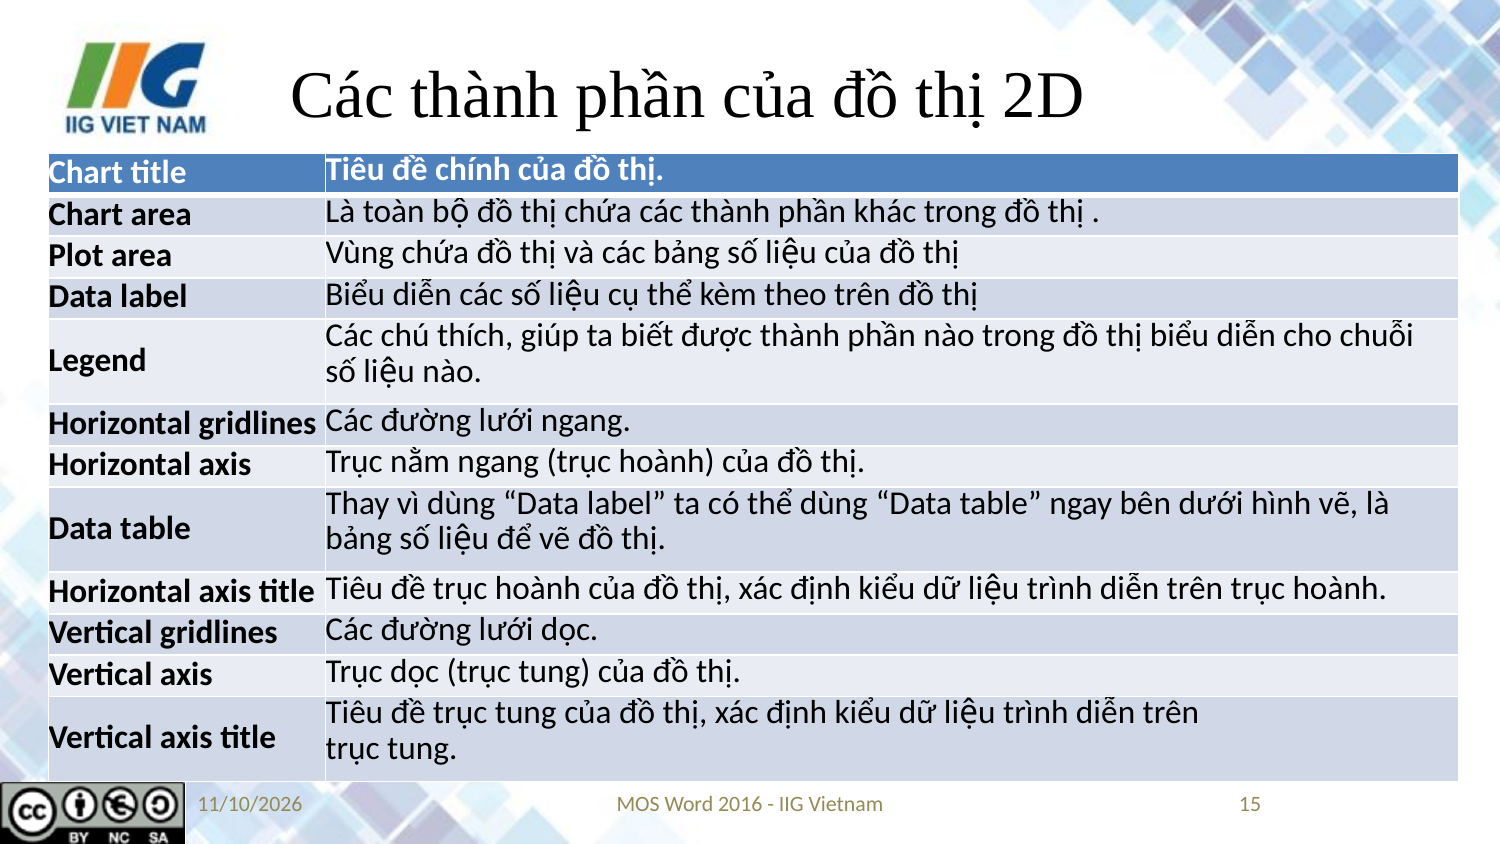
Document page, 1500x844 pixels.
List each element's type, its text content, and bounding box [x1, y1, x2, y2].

table_cell Plot area [49, 237, 325, 277]
table_cell Vertical axis [49, 656, 325, 696]
table_cell Data table [49, 488, 325, 571]
table_cell Biểu diễn các số liệu cụ thể kèm theo trên đồ thị [326, 279, 1458, 318]
table_header Chart title [49, 154, 325, 192]
footer MOS Word 2016 - IIG Vietnam [512, 782, 988, 828]
table_cell Là toàn bộ đồ thị chứa các thành phần khác trong đồ thị . [326, 198, 1458, 235]
table_cell Trục dọc (trục tung) của đồ thị. [326, 656, 1458, 696]
table_cell Các đường lưới dọc. [326, 615, 1458, 654]
table_cell Thay vì dùng “Data label” ta có thể dùng “Data table” ngay bên dưới hình vẽ, là bảng số liệu để vẽ đồ thị. [326, 488, 1458, 571]
table_cell Data label [49, 279, 325, 318]
table_cell Tiêu đề trục hoành của đồ thị, xác định kiểu dữ liệu trình diễn trên trục hoành. [326, 573, 1458, 613]
table_cell Chart area [49, 198, 325, 235]
table_cell Vertical gridlines [49, 615, 325, 654]
table_cell Legend [49, 320, 325, 403]
slide_number 15 [1074, 782, 1425, 828]
table_cell Horizontal axis title [49, 573, 325, 613]
table_cell Vertical axis title [49, 697, 325, 781]
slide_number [75, 782, 425, 828]
table_cell Các chú thích, giúp ta biết được thành phần nào trong đồ thị biểu diễn cho chuỗi số liệu nào. [326, 320, 1458, 403]
table_cell Vùng chứa đồ thị và các bảng số liệu của đồ thị [326, 237, 1458, 277]
table_header Tiêu đề chính của đồ thị. [326, 154, 1458, 192]
table_cell Tiêu đề trục tung của đồ thị, xác định kiểu dữ liệu trình diễn trên trục tung. [326, 697, 1458, 781]
table_cell Trục nằm ngang (trục hoành) của đồ thị. [326, 447, 1458, 486]
table_cell Horizontal axis [49, 447, 325, 486]
picture [0, 0, 1500, 844]
title Các thành phần của đồ thị 2D [275, 46, 1425, 135]
table_cell Horizontal gridlines [49, 405, 325, 445]
table_cell Các đường lưới ngang. [326, 405, 1458, 445]
